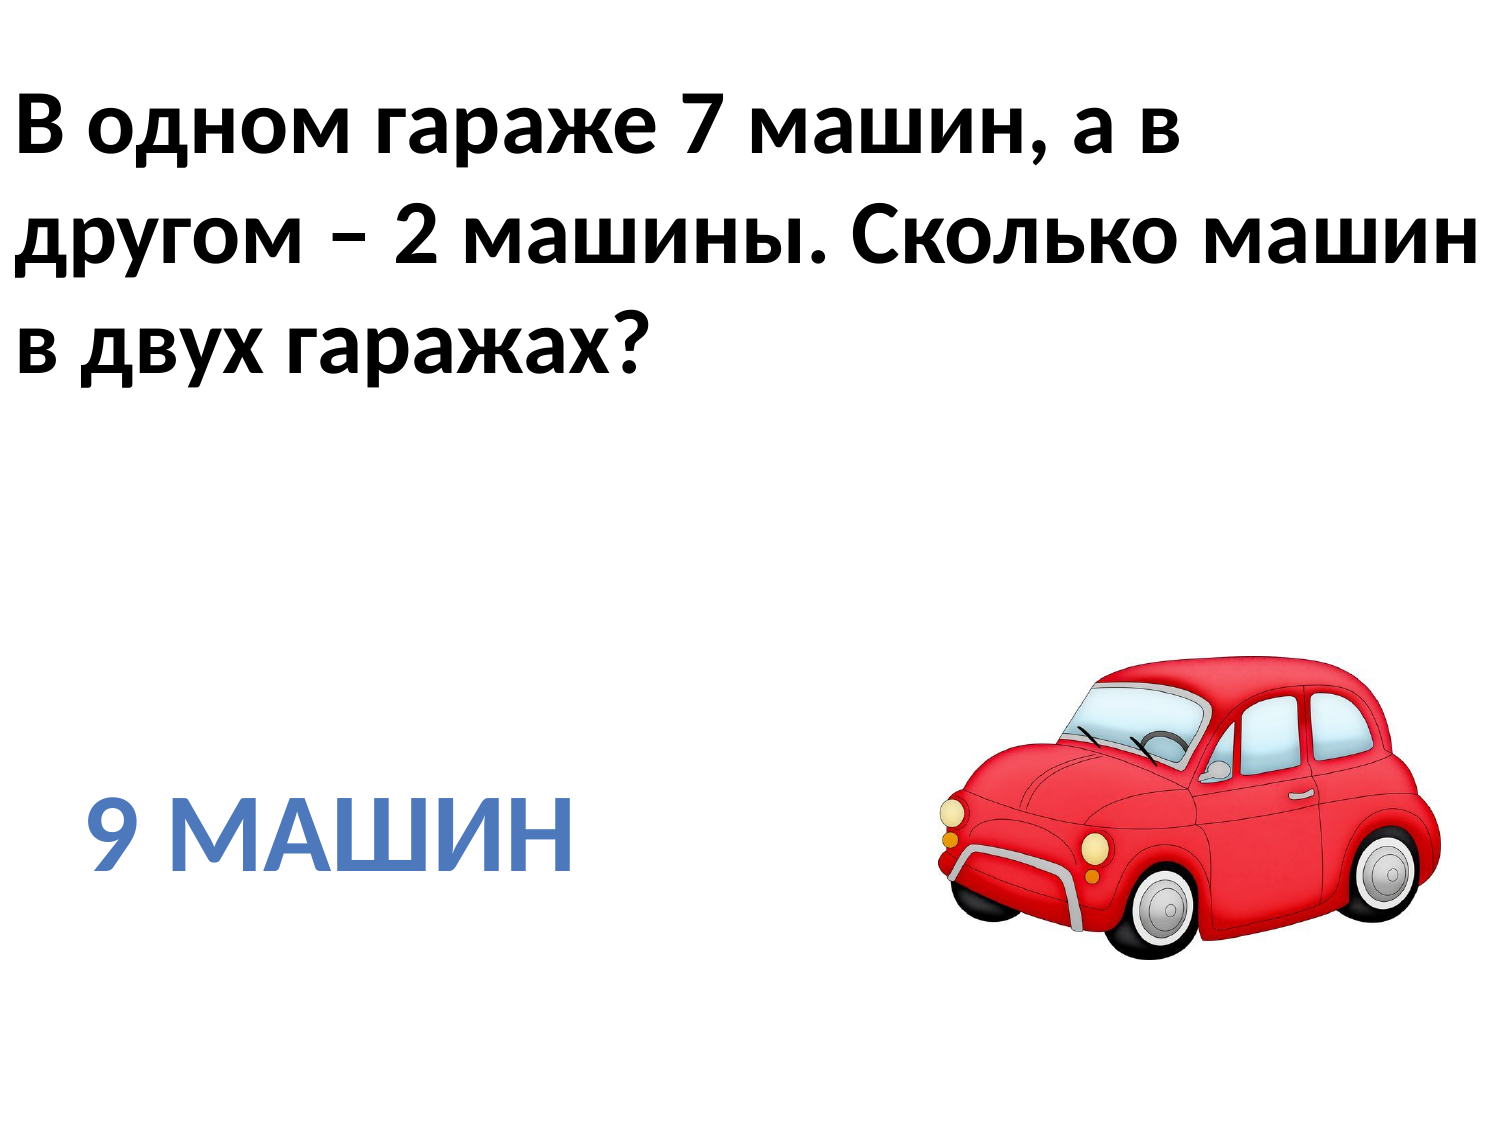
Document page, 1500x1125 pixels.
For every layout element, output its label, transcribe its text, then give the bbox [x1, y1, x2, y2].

text_box 9 машин [67, 751, 592, 902]
text_box В одном гараже 7 машин, а в другом – 2 машины. Сколько машин в двух гаражах? [0, 54, 1500, 400]
picture [938, 656, 1441, 960]
